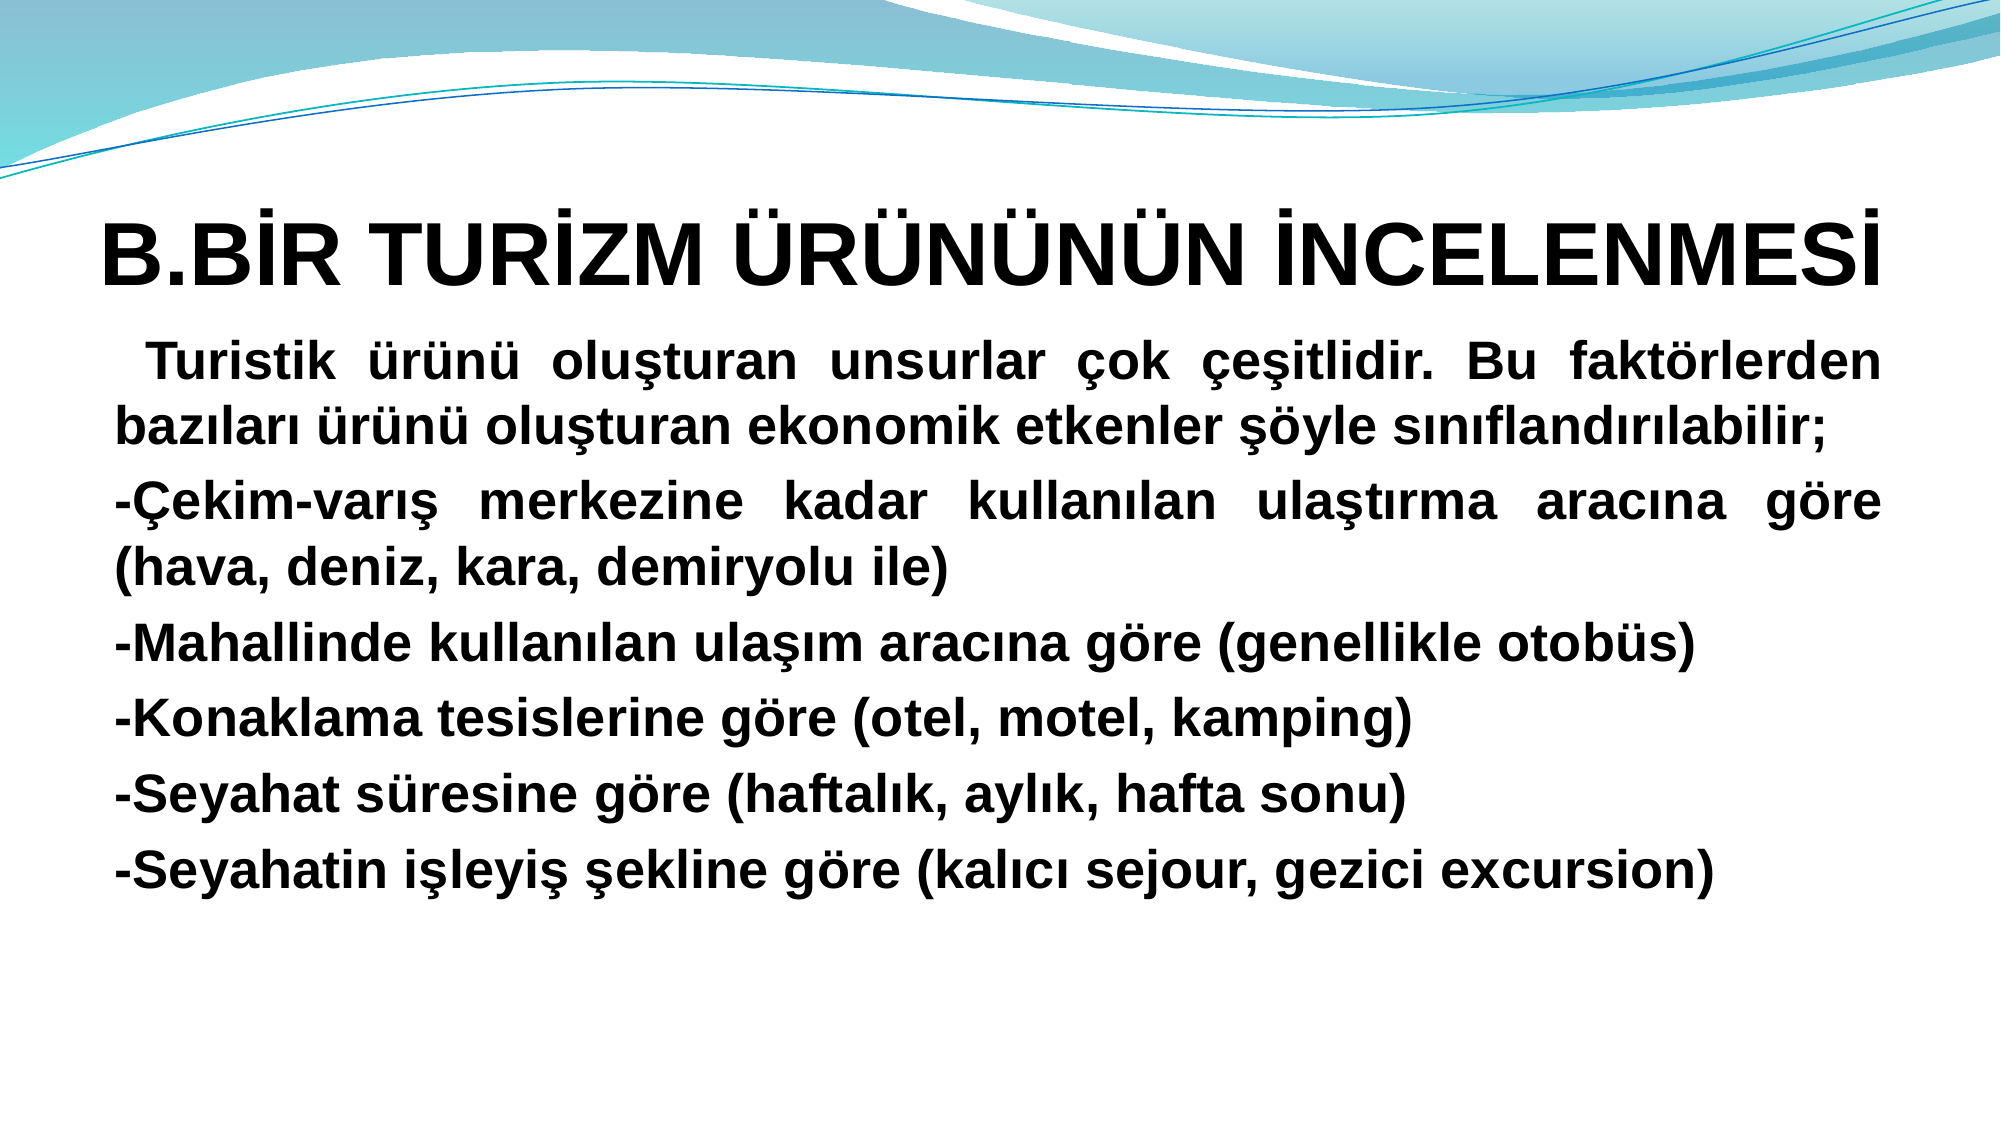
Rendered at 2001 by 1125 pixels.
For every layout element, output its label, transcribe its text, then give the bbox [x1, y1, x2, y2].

list Turistik ürünü oluşturan unsurlar çok çeşitlidir. Bu faktörlerden bazıları ürünü oluşturan ekonomik etkenler şöyle sınıflandırılabilir; -Çekim-varış merkezine kadar kullanılan ulaştırma aracına göre (hava, deniz, kara, demiryolu ile) -Mahallinde kullanılan ulaşım aracına göre (genellikle otobüs) -Konaklama tesislerine göre (otel, motel, kamping) -Seyahat süresine göre (haftalık, aylık, hafta sonu) -Seyahatin işleyiş şekline göre (kalıcı sejour, gezici excursion) [99, 317, 1900, 1038]
title B.BİR TURİZM ÜRÜNÜNÜN İNCELENMESİ [99, 108, 2000, 303]
